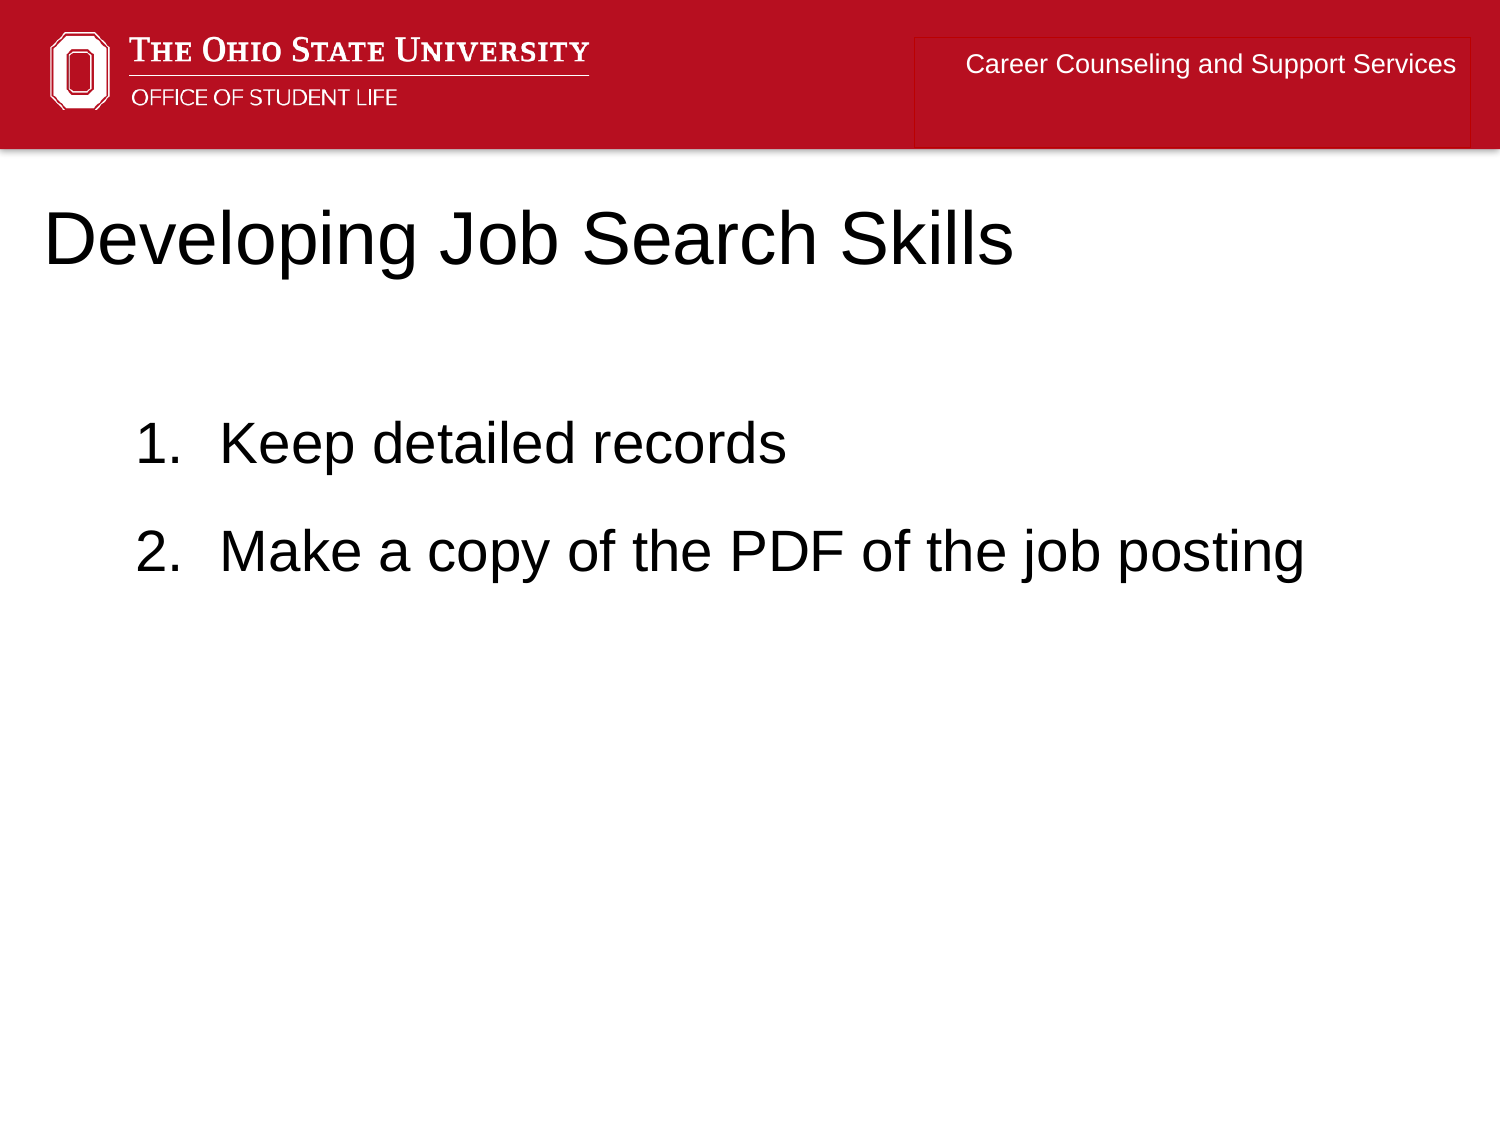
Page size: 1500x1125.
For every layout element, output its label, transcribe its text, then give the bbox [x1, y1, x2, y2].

text_box Developing Job Search Skills [28, 181, 1471, 287]
list Career Counseling and Support Services [914, 37, 1471, 148]
list Keep detailed records Make a copy of the PDF of the job posting [120, 397, 1471, 1098]
